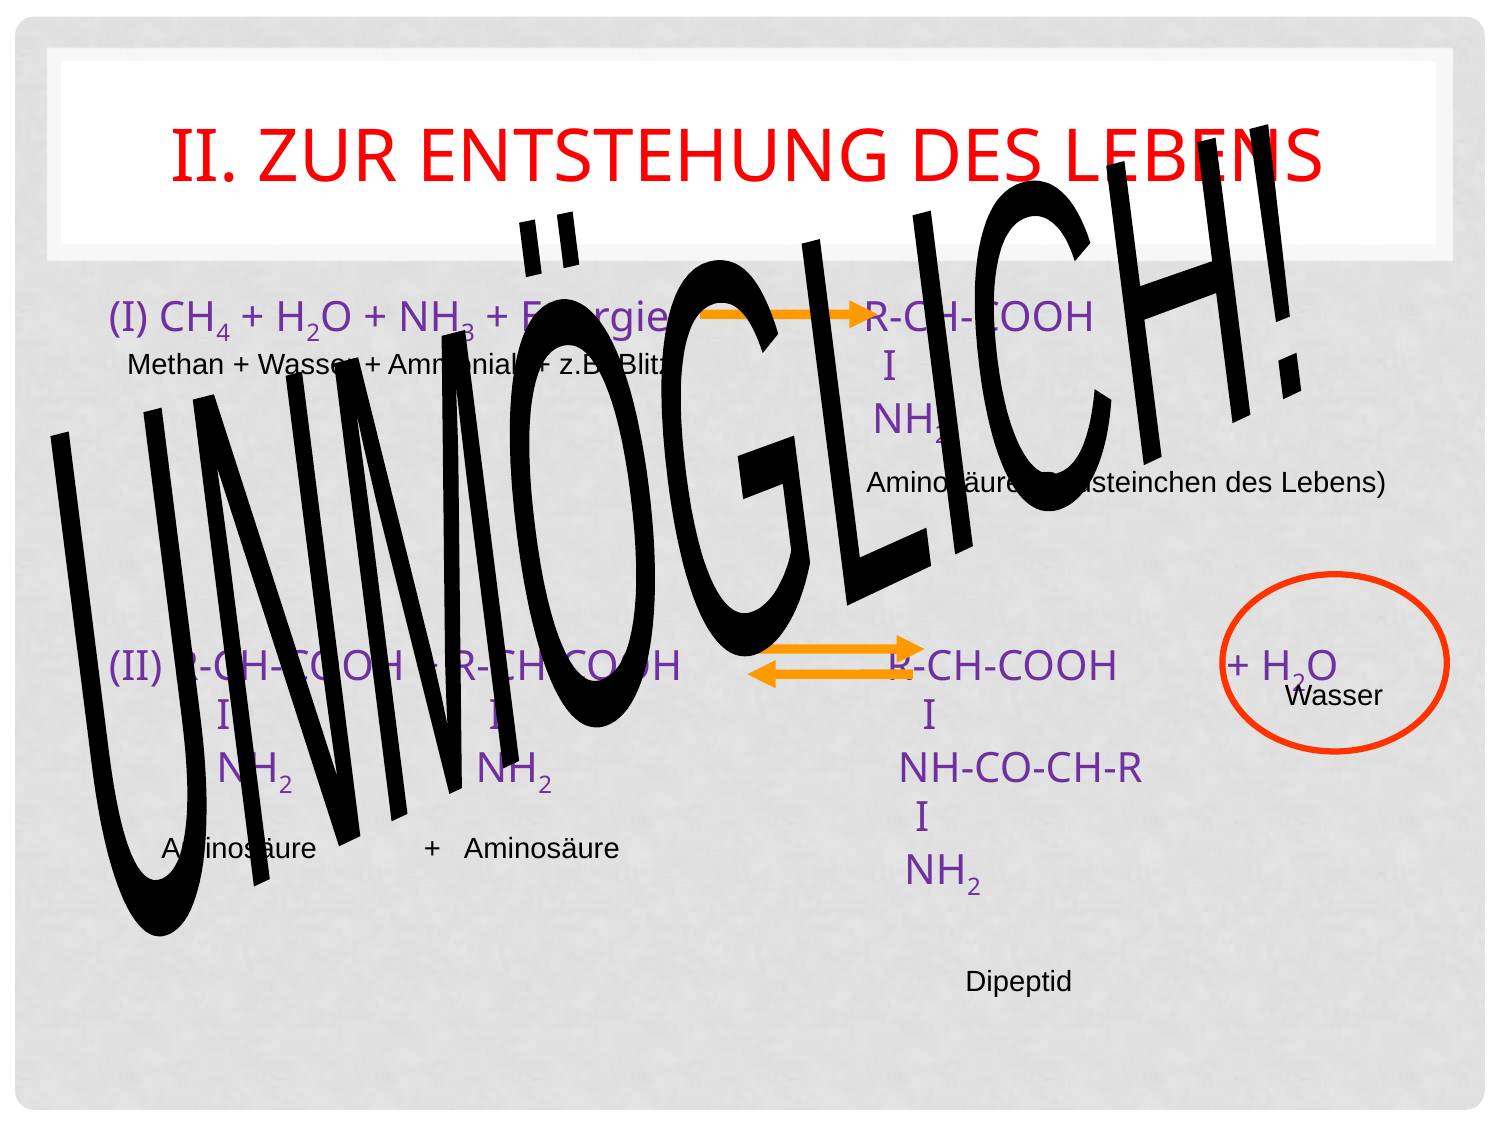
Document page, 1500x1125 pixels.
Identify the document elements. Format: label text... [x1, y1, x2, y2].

text_box [747, 642, 925, 656]
text_box [830, 308, 878, 321]
text_box Aminosäure (Bausteinchen des Lebens) [851, 455, 1402, 506]
title II. Zur Entstehung des Lebens [69, 66, 1425, 238]
text_box Dipeptid [950, 954, 1088, 1005]
list (I) CH4 + H2O + NH3 + Energie R-CH-COOH I NH2 (II) R-CH-COOH + R-CH-COOH R-CH-COOH + H2O I I I NH2 NH2 NH-CO-CH-R I NH2 [75, 287, 1425, 1005]
picture [15, 16, 1485, 1110]
text_box Methan + Wasser + Ammoniak + z.B. Blitz [112, 337, 701, 388]
text_box [747, 668, 913, 681]
text_box [1222, 574, 1447, 752]
text_box Aminosäure + Aminosäure [146, 822, 644, 873]
